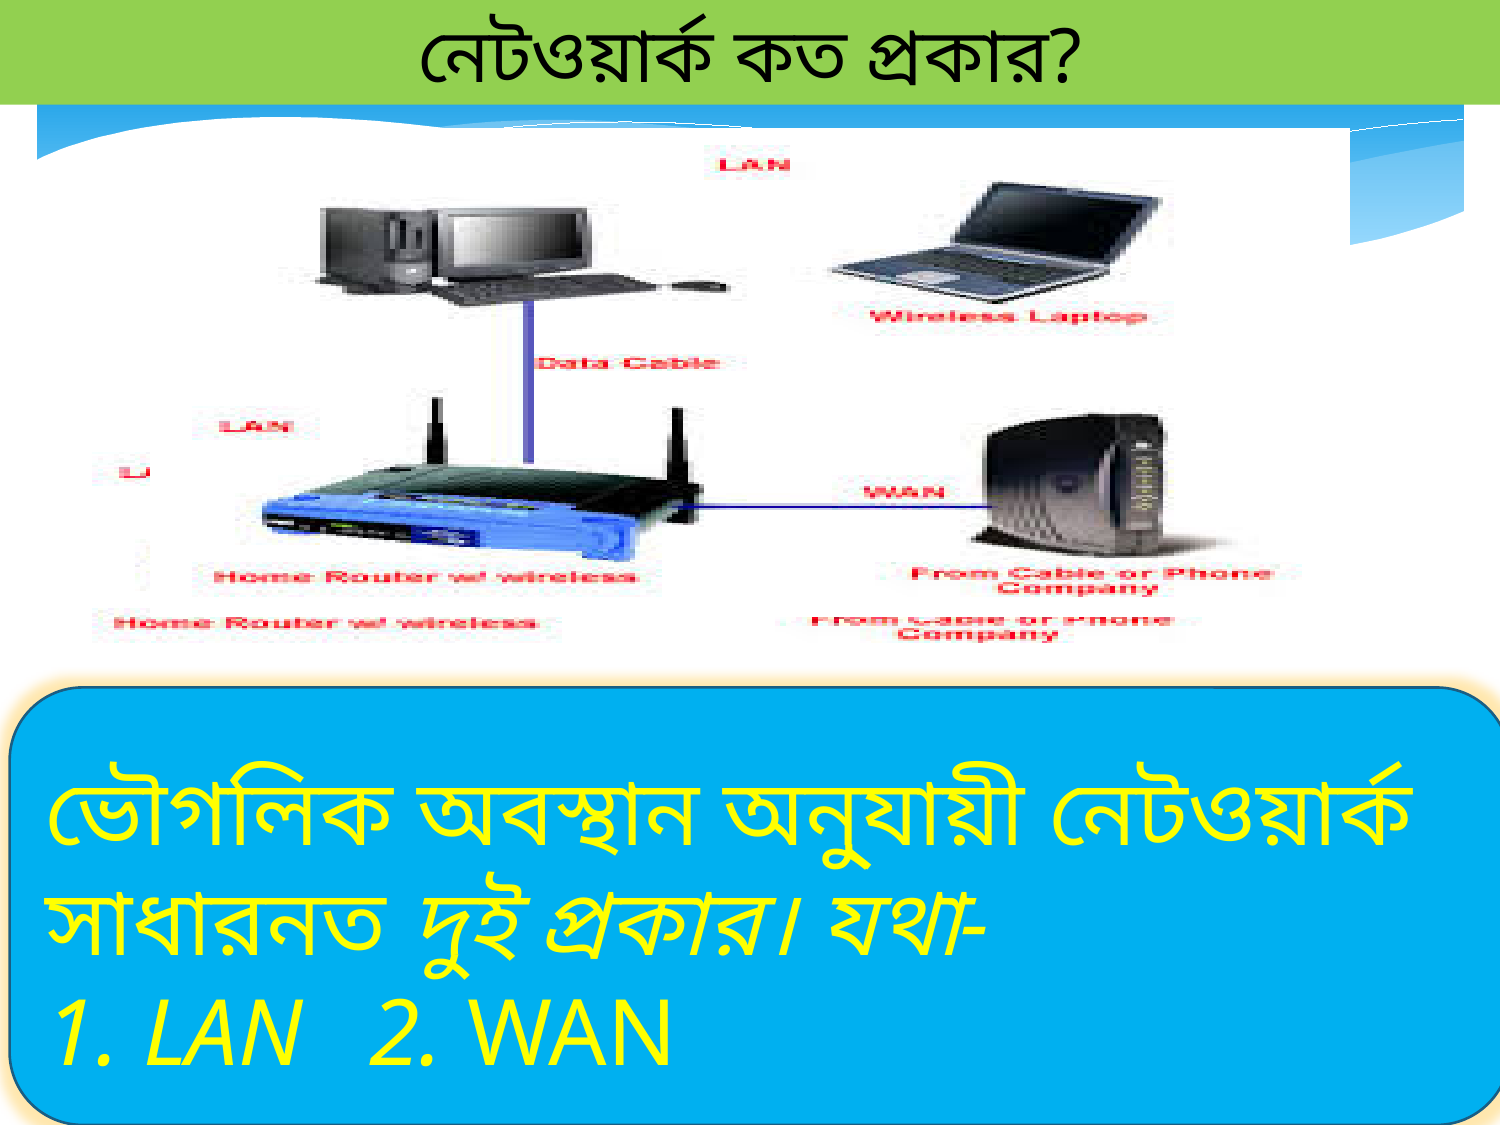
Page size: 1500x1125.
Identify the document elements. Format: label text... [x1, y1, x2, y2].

text_box [187, 105, 1313, 126]
text_box ভৌগলিক অবস্থান অনু্যায়ী নেটওয়ার্ক সাধারনত দুই প্রকার। যথা- 1. LAN 2. WAN [8, 686, 1500, 1125]
text_box নেটওয়ার্ক কত প্রকার? [0, 0, 1500, 105]
picture [49, 128, 1351, 663]
